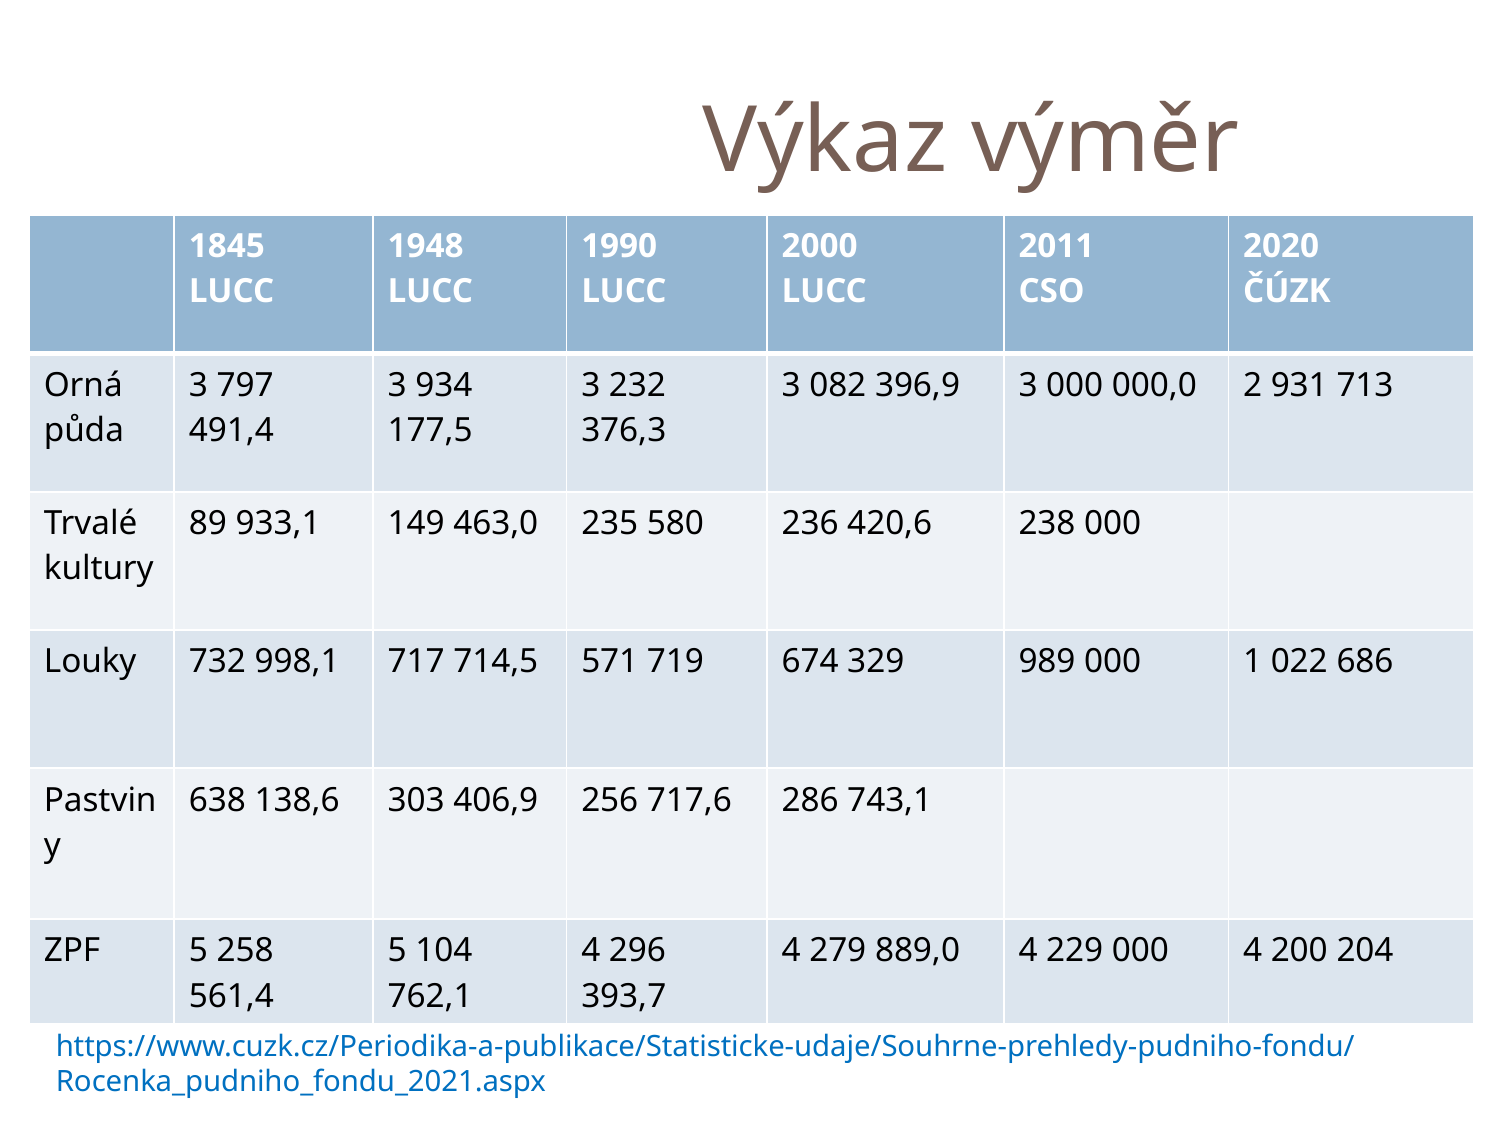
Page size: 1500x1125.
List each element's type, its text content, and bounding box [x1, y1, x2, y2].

table_cell 256 717,6 [567, 769, 766, 918]
table_cell 717 714,5 [374, 631, 566, 767]
table_cell 674 329 [768, 631, 1003, 767]
table_cell 2 931 713 [1229, 356, 1473, 491]
table_cell 638 138,6 [175, 769, 372, 918]
table_cell 3 797 491,4 [175, 356, 372, 491]
table_cell 3 232 376,3 [567, 356, 766, 491]
text_box https://www.cuzk.cz/Periodika-a-publikace/Statisticke-udaje/Souhrne-prehledy-pudniho-fondu/Rocenka_pudniho_fondu_2021.aspx [41, 1019, 1475, 1105]
table_cell 303 406,9 [374, 769, 566, 918]
table_cell Pastviny [30, 769, 173, 918]
table_cell 1 022 686 [1229, 631, 1473, 767]
table_cell ZPF [30, 920, 173, 1023]
table_cell Orná půda [30, 356, 173, 491]
table_cell 4 229 000 [1005, 920, 1228, 1019]
table_header 2020 ČÚZK [1229, 216, 1473, 351]
table_cell 5 104 762,1 [374, 920, 566, 1019]
table_cell [1005, 769, 1228, 918]
table_cell Trvalé kultury [30, 493, 173, 629]
table_cell [1229, 493, 1473, 629]
table_header 2000 LUCC [768, 216, 1003, 351]
table_cell 989 000 [1005, 631, 1228, 767]
table_cell 286 743,1 [768, 769, 1003, 918]
table_cell 4 200 204 [1229, 920, 1473, 1019]
table_cell 236 420,6 [768, 493, 1003, 629]
table_header 1948 LUCC [374, 216, 566, 351]
table_cell 235 580 [567, 493, 766, 629]
table_header 2011 CSO [1005, 216, 1228, 351]
table_cell 3 082 396,9 [768, 356, 1003, 491]
table_cell 5 258 561,4 [175, 920, 372, 1019]
table_header 1845 LUCC [175, 216, 372, 351]
table_cell [1229, 769, 1473, 918]
table_cell Louky [30, 631, 173, 767]
table_cell 3 934 177,5 [374, 356, 566, 491]
table_cell 89 933,1 [175, 493, 372, 629]
table_header 1990 LUCC [567, 216, 766, 351]
table_cell 732 998,1 [175, 631, 372, 767]
table_cell 149 463,0 [374, 493, 566, 629]
table_cell 571 719 [567, 631, 766, 767]
title Výkaz výměr [687, 71, 1337, 200]
table_header [30, 216, 173, 351]
table_cell 4 296 393,7 [567, 920, 766, 1019]
table_cell 238 000 [1005, 493, 1228, 629]
table_cell 3 000 000,0 [1005, 356, 1228, 491]
table_cell 4 279 889,0 [768, 920, 1003, 1019]
